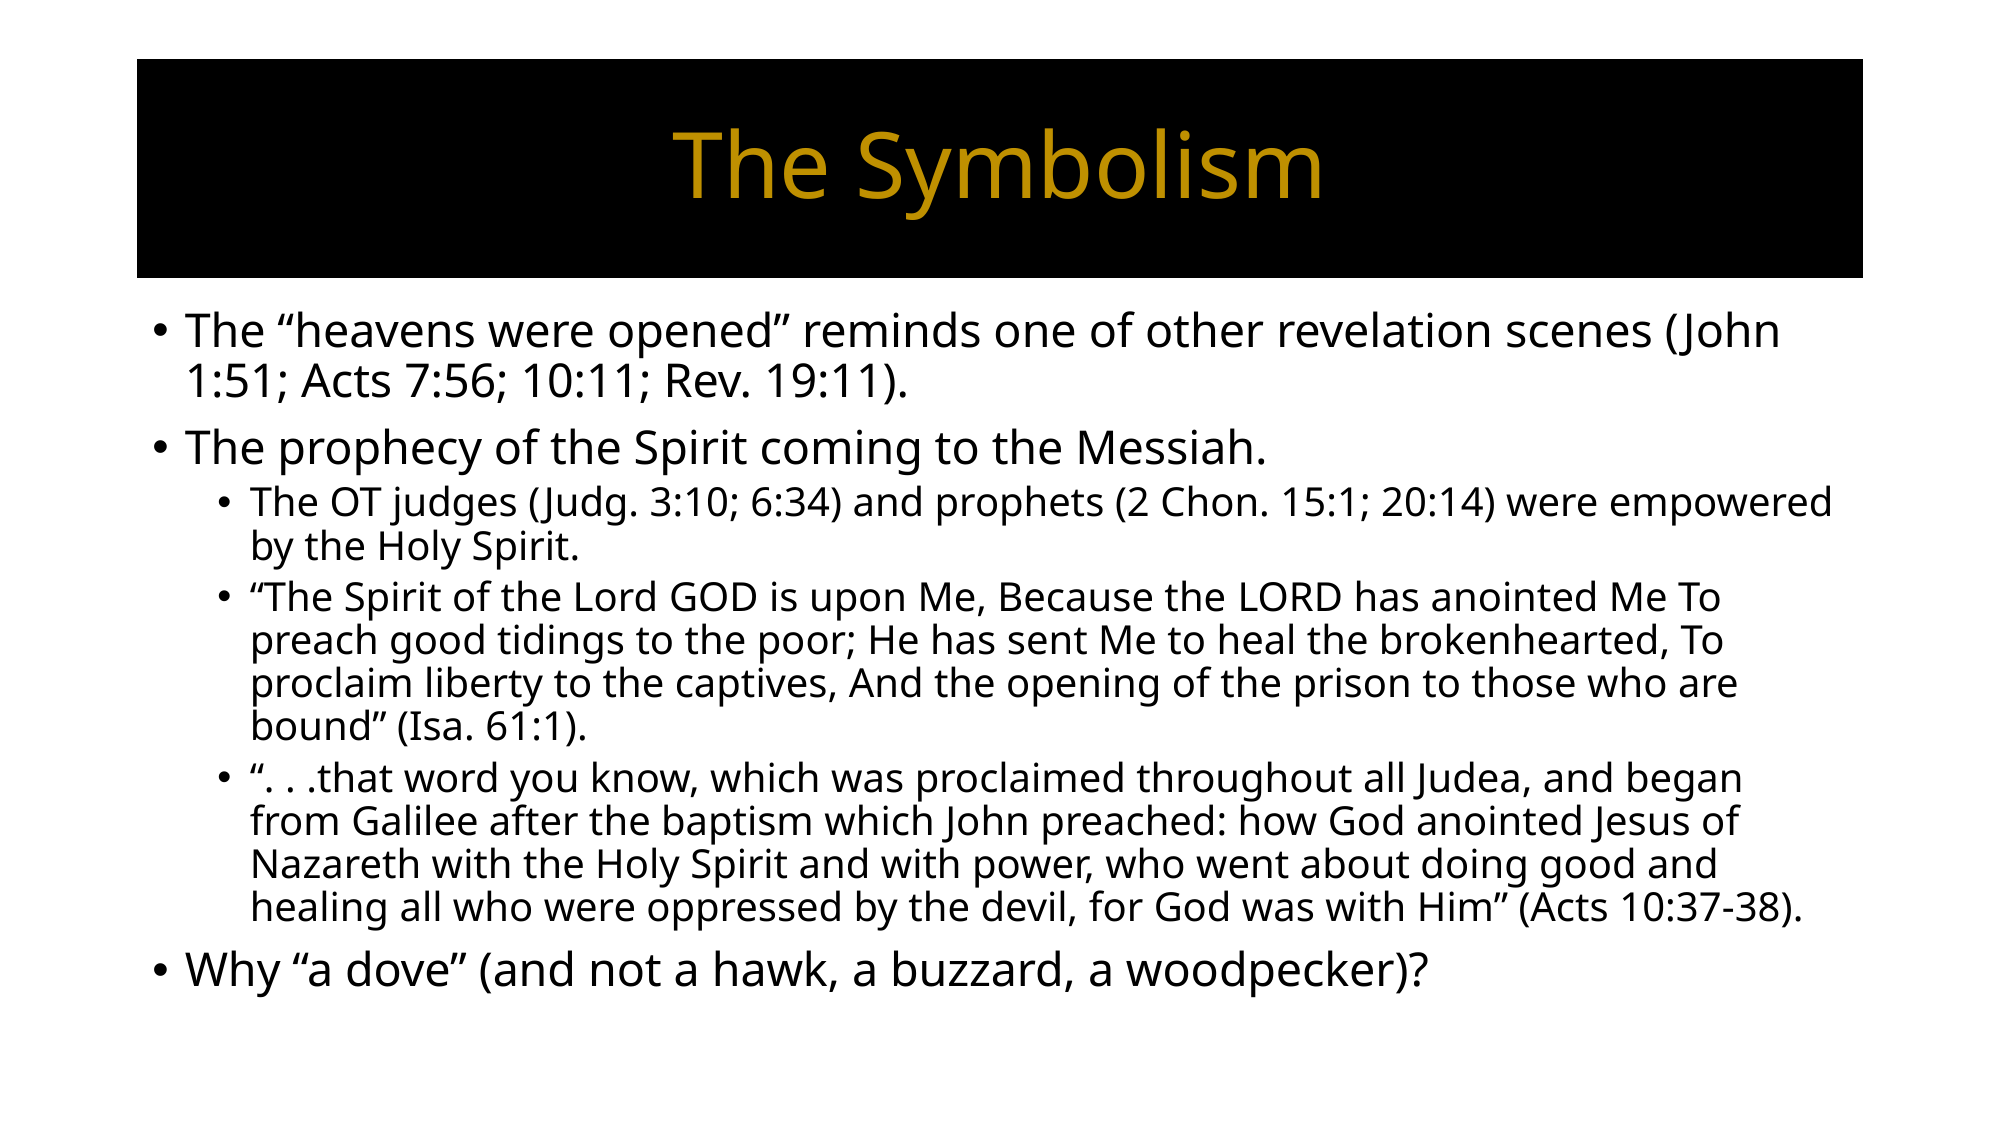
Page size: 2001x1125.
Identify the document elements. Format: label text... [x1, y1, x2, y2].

list The “heavens were opened” reminds one of other revelation scenes (John 1:51; Acts 7:56; 10:11; Rev. 19:11). The prophecy of the Spirit coming to the Messiah. The OT judges (Judg. 3:10; 6:34) and prophets (2 Chon. 15:1; 20:14) were empowered by the Holy Spirit. “The Spirit of the Lord God is upon Me, Because the Lord has anointed Me To preach good tidings to the poor; He has sent Me to heal the brokenhearted, To proclaim liberty to the captives, And the opening of the prison to those who are bound” (Isa. 61:1). “. . .that word you know, which was proclaimed throughout all Judea, and began from Galilee after the baptism which John preached: how God anointed Jesus of Nazareth with the Holy Spirit and with power, who went about doing good and healing all who were oppressed by the devil, for God was with Him” (Acts 10:37-38). Why “a dove” (and not a hawk, a buzzard, a woodpecker)? [137, 299, 1863, 1014]
title The Symbolism [137, 59, 1863, 278]
